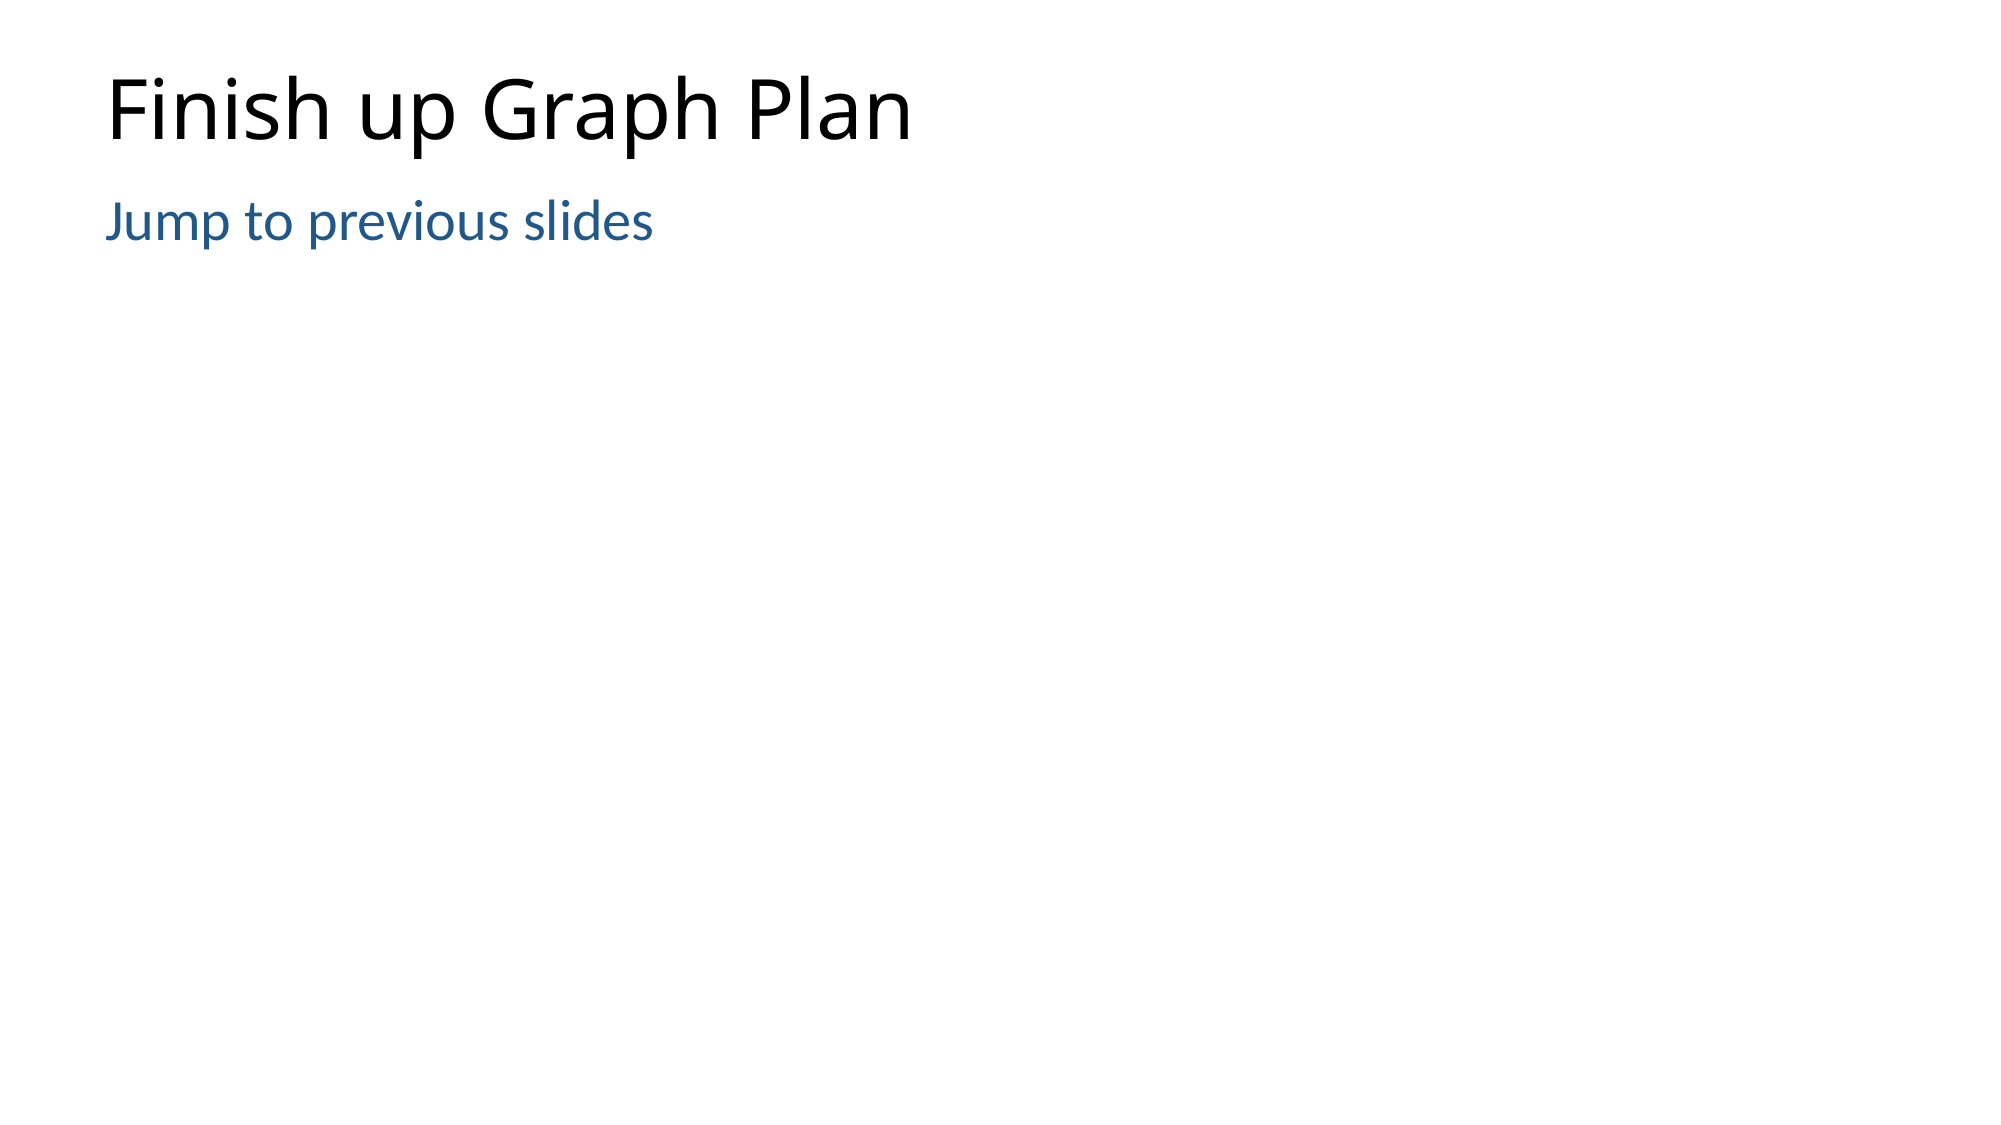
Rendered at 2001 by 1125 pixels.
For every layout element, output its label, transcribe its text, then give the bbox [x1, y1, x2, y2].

title Finish up Graph Plan [90, 60, 1816, 164]
list Jump to previous slides [90, 182, 1816, 1072]
